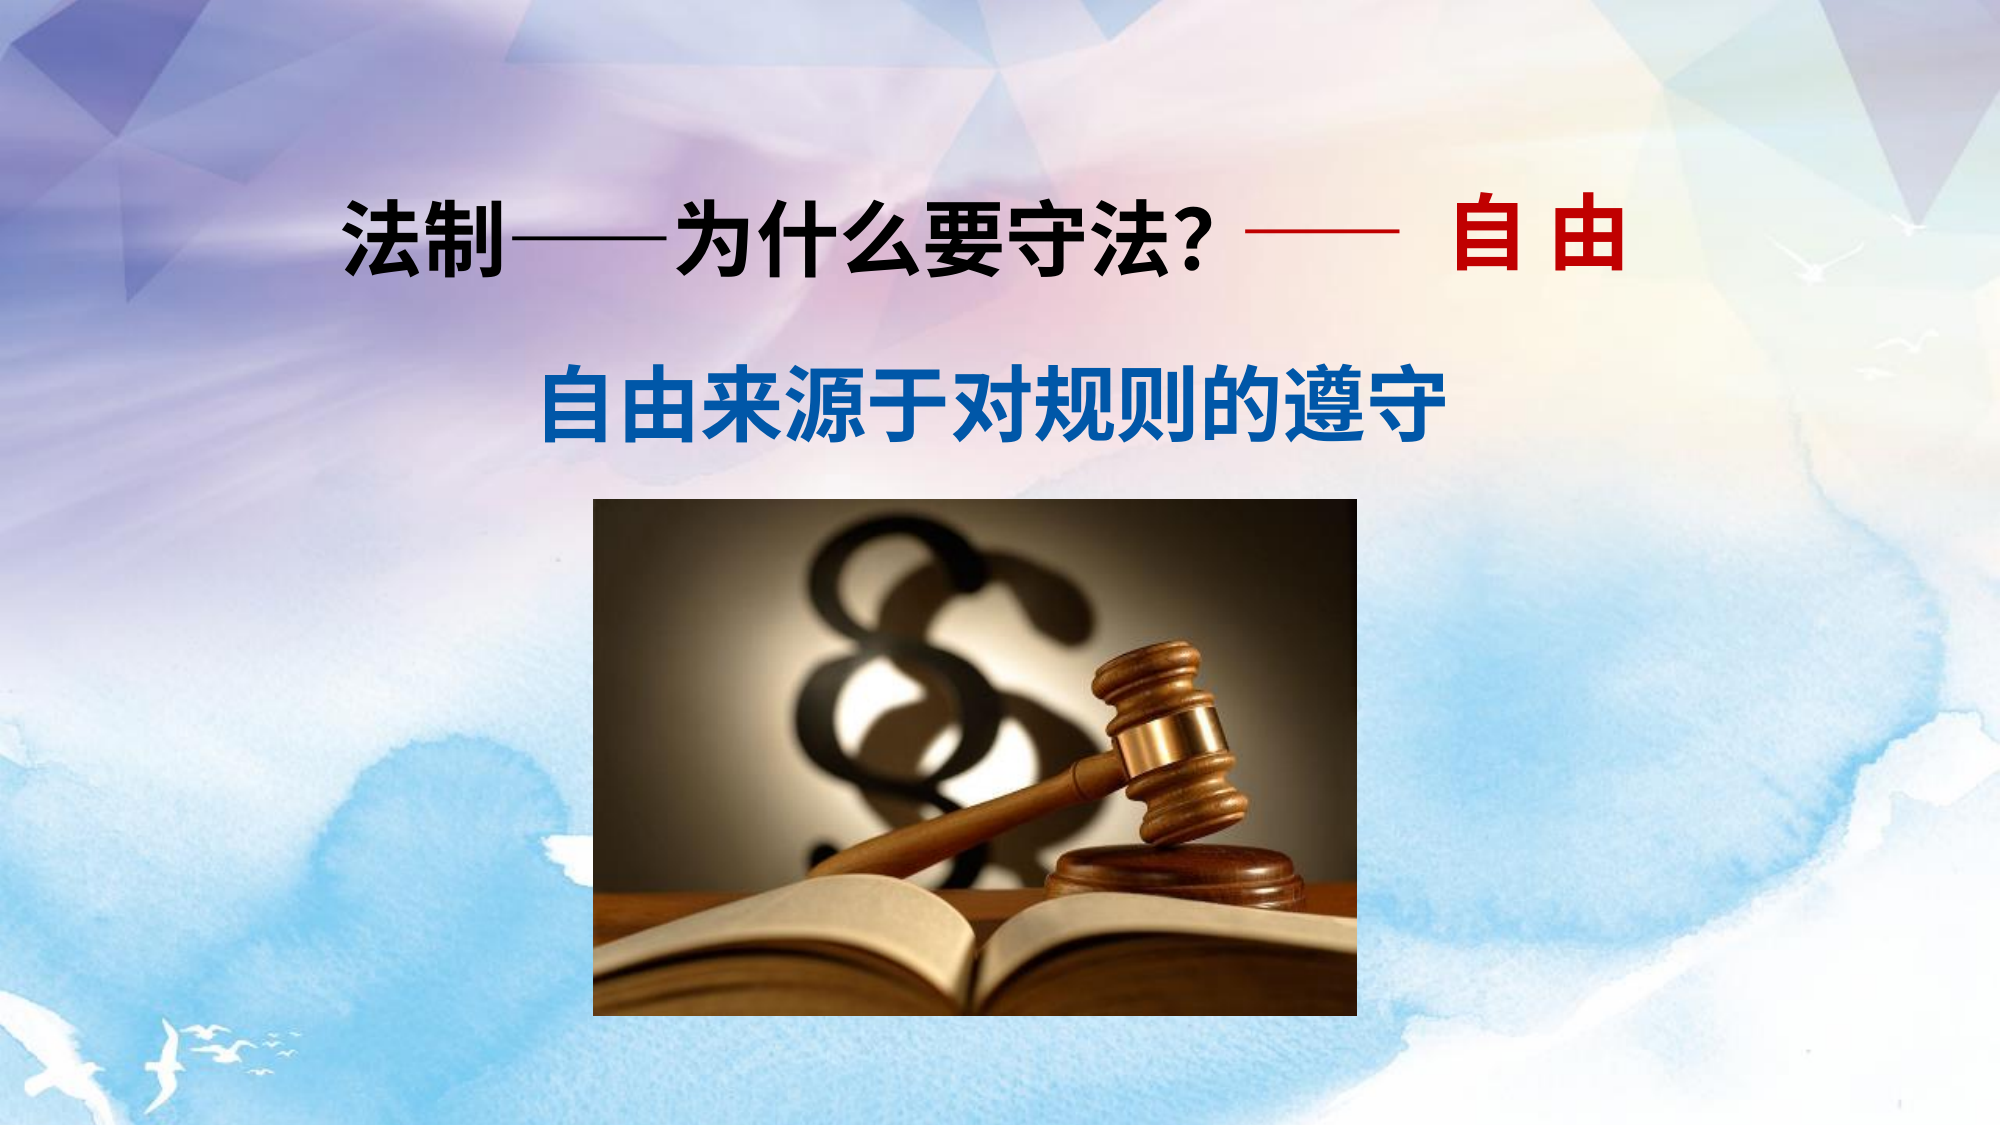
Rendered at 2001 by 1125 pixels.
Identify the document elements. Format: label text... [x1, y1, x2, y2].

title 法制——为什么要守法？ [324, 212, 1675, 363]
picture [0, 0, 2000, 1125]
text_box —— 自 由 [1224, 172, 1678, 288]
list 自由来源于对规则的遵守 [322, 352, 1623, 540]
